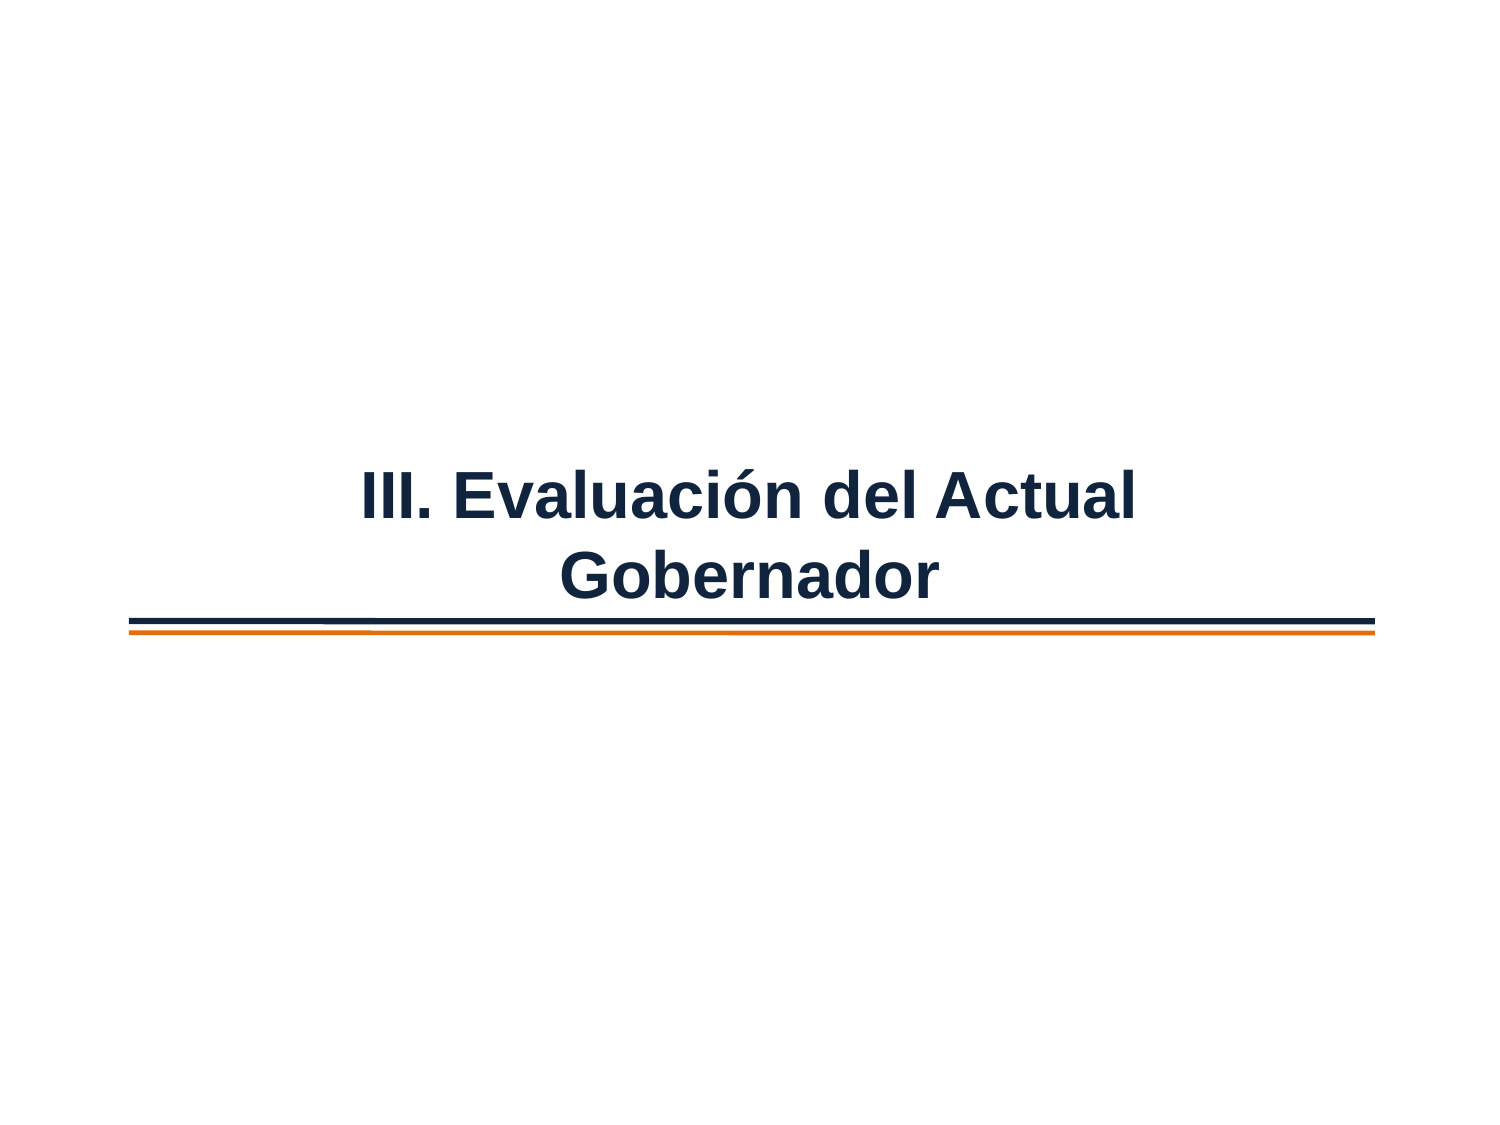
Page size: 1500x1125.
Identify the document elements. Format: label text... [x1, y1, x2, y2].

text_box III. Evaluación del Actual Gobernador [128, 444, 1372, 619]
